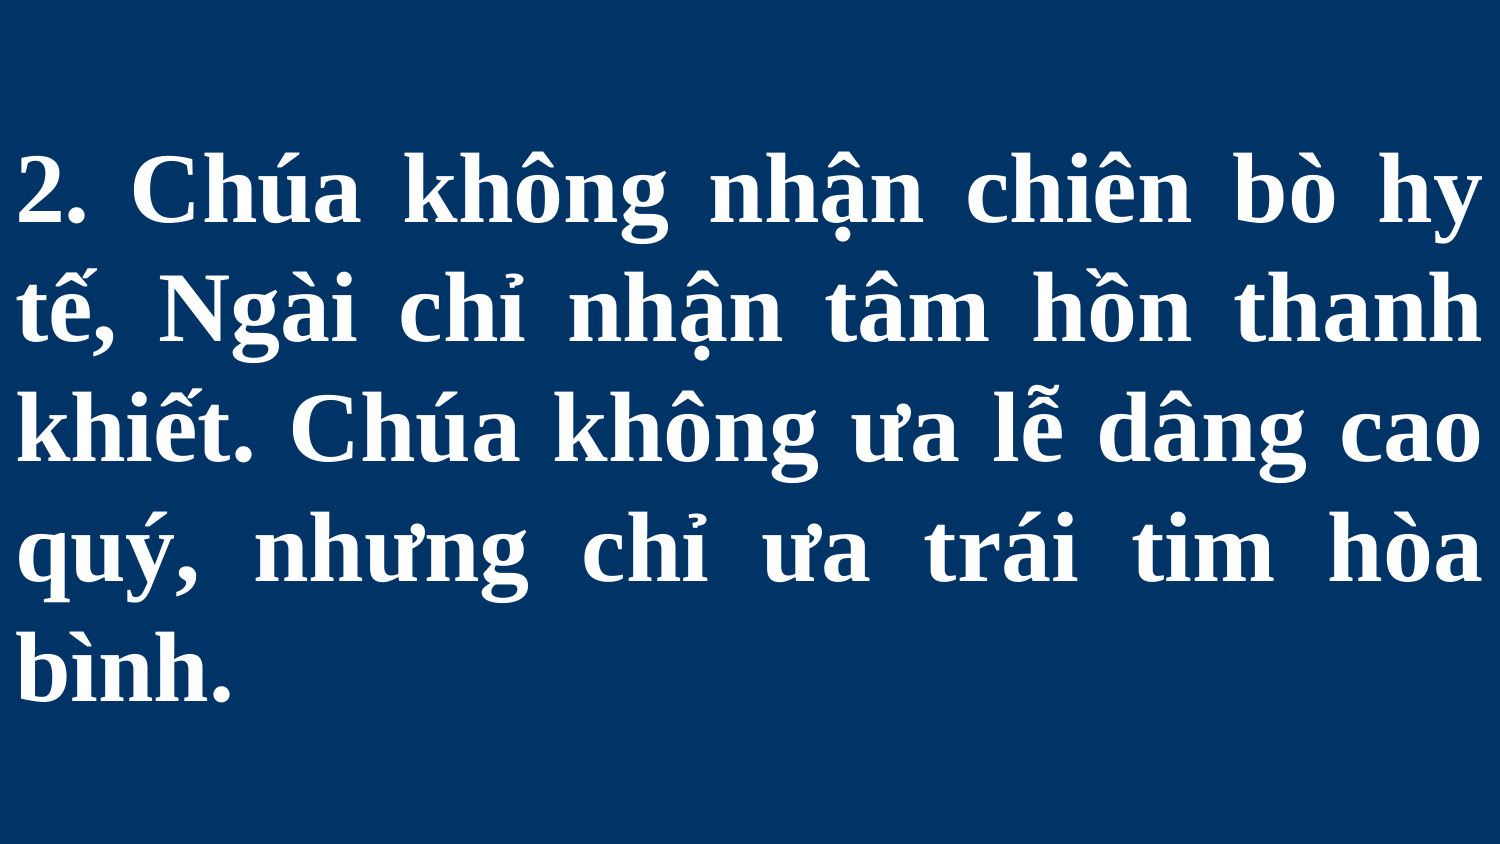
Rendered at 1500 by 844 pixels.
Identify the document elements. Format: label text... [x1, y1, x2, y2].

title 2. Chúa không nhận chiên bò hy tế, Ngài chỉ nhận tâm hồn thanh khiết. Chúa không ưa lễ dâng cao quý, nhưng chỉ ưa trái tim hòa bình. [0, 0, 1500, 844]
